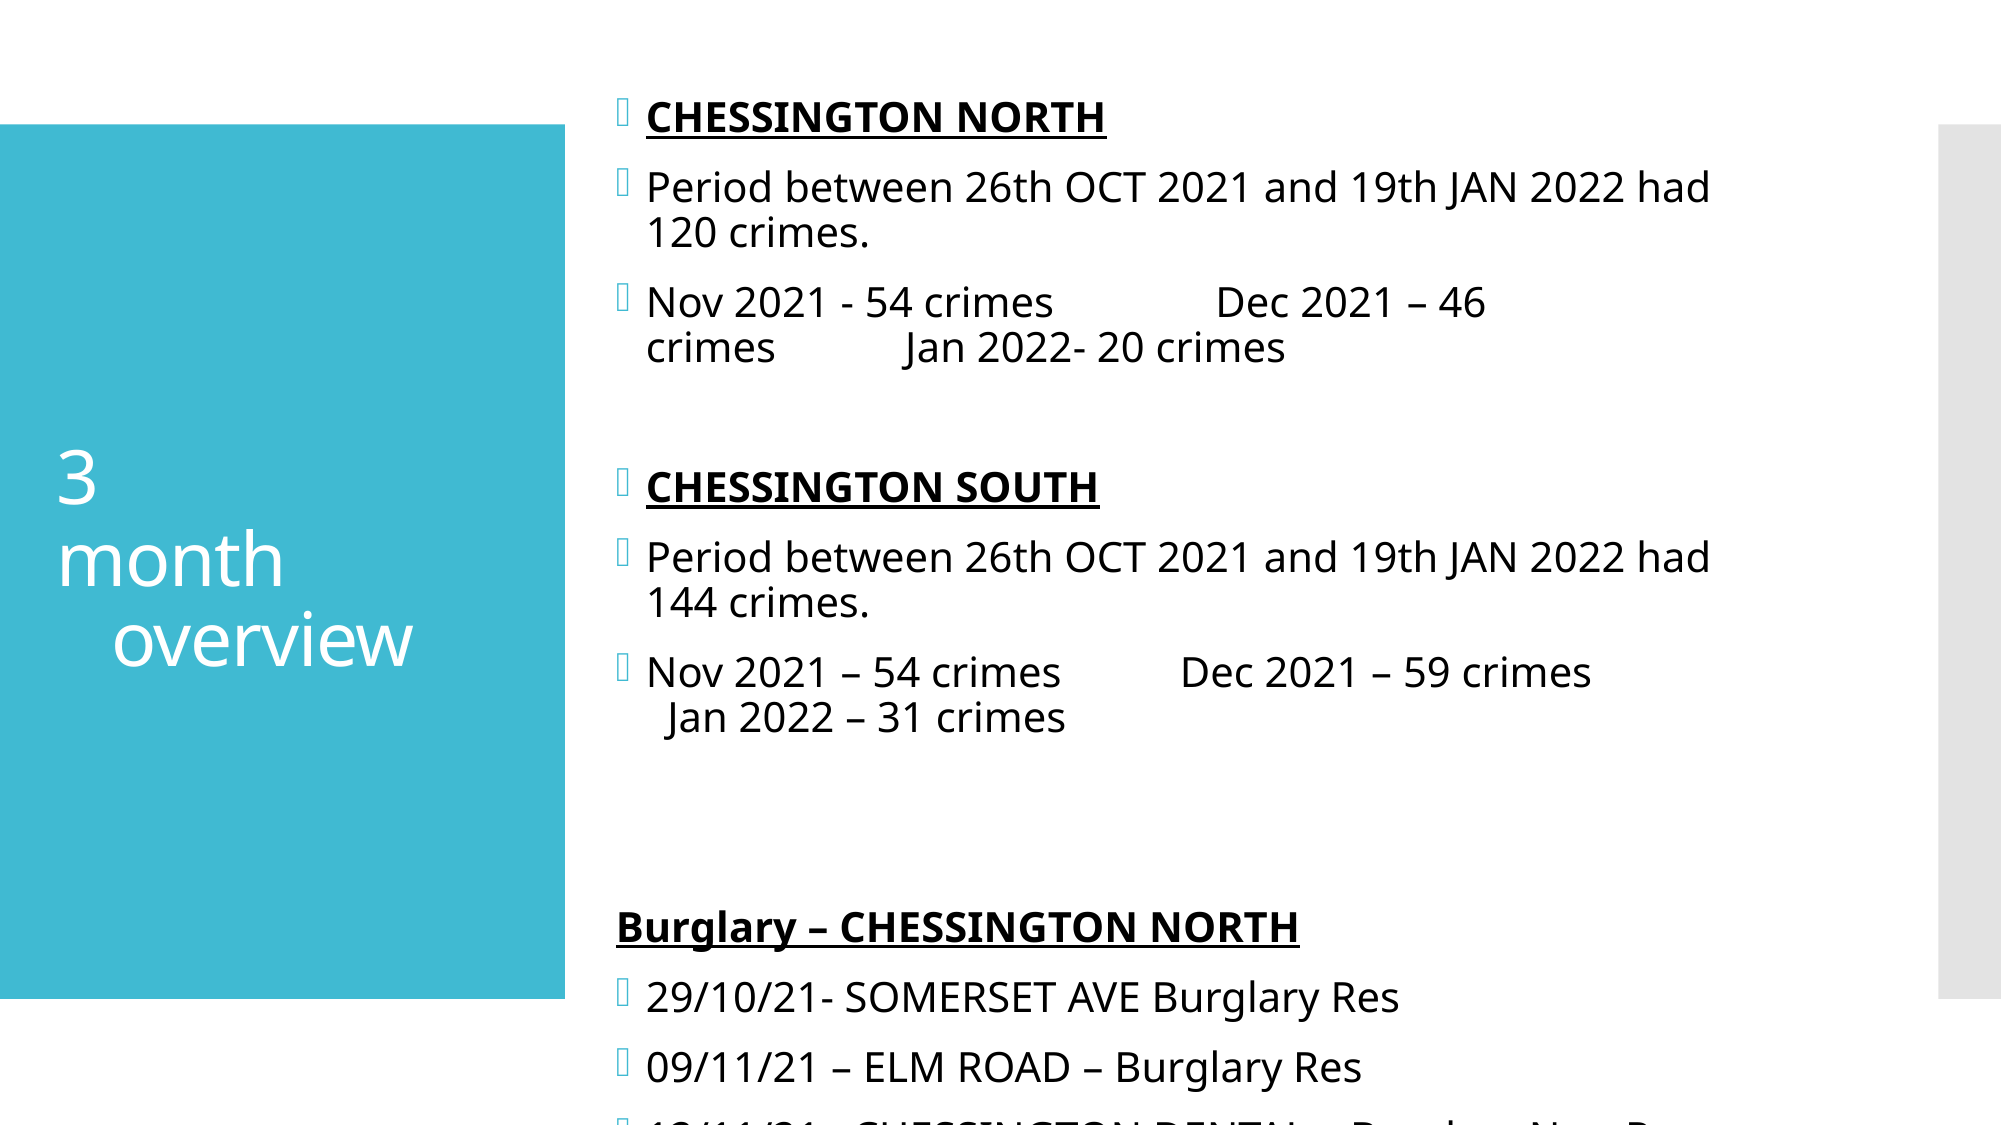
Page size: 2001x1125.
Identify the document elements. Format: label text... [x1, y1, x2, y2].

list CHESSINGTON NORTH Period between 26th OCT 2021 and 19th JAN 2022 had 120 crimes. Nov 2021 - 54 crimes Dec 2021 – 46 crimes Jan 2022- 20 crimes CHESSINGTON SOUTH Period between 26th OCT 2021 and 19th JAN 2022 had 144 crimes. Nov 2021 – 54 crimes Dec 2021 – 59 crimes Jan 2022 – 31 crimes Burglary – CHESSINGTON NORTH 29/10/21- SOMERSET AVE Burglary Res 09/11/21 – ELM ROAD – Burglary Res 12/11/21– CHESSINGTON DENTAL – Burglary Non-Res [600, 23, 1801, 864]
title 3 month overview [41, 184, 525, 940]
